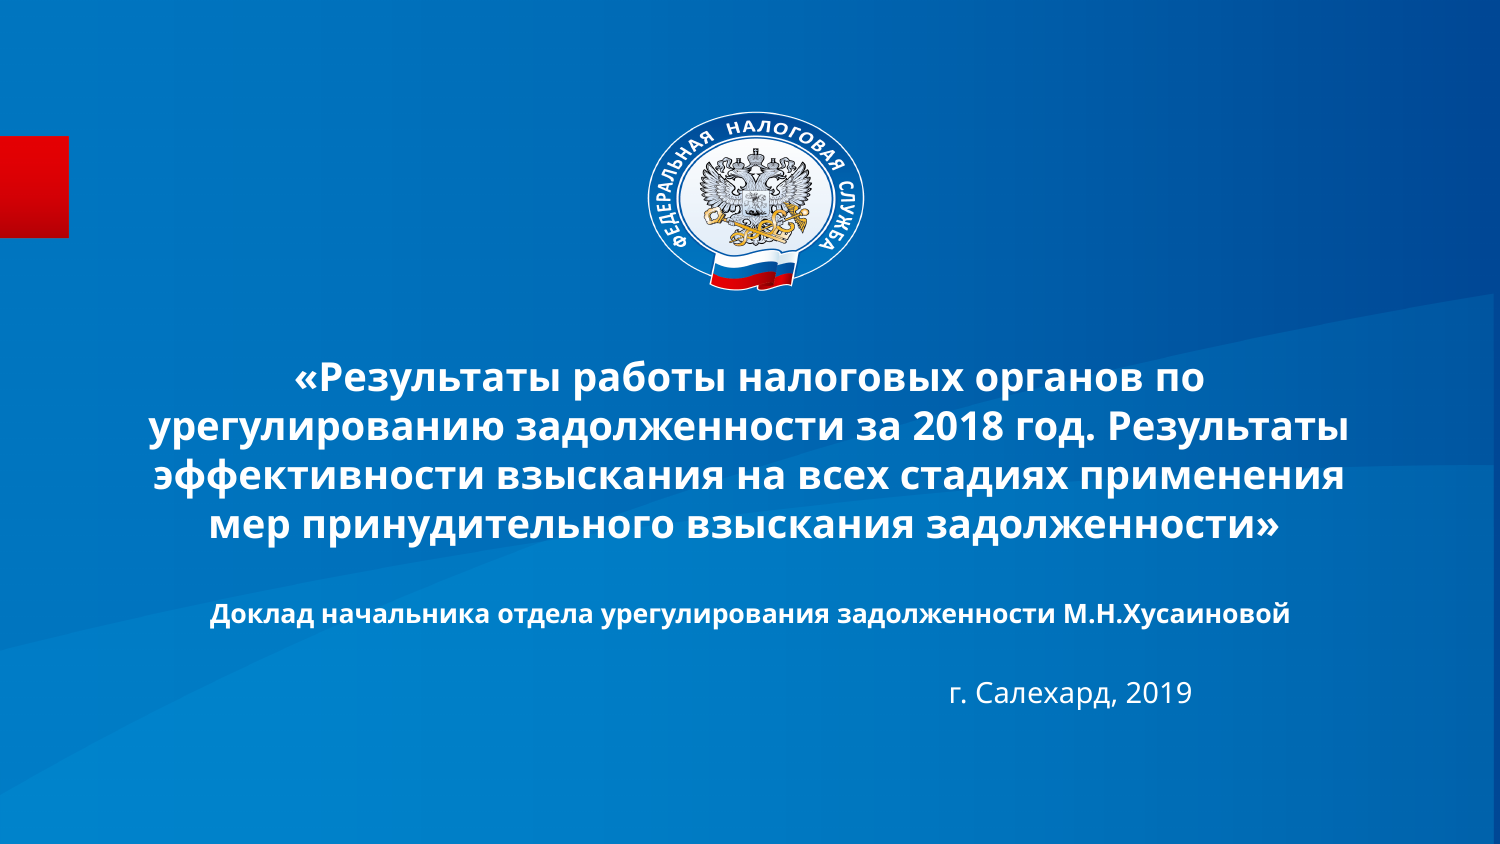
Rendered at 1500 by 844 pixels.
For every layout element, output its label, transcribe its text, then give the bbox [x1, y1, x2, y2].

subtitle г. Салехард, 2019 [676, 666, 1465, 755]
picture [0, 0, 1500, 844]
title «Результаты работы налоговых органов по урегулированию задолженности за 2018 год. Результаты эффективности взыскания на всех стадиях применения мер принудительного взыскания задолженности» Доклад начальника отдела урегулирования задолженности М.Н.Хусаиновой [112, 344, 1388, 638]
